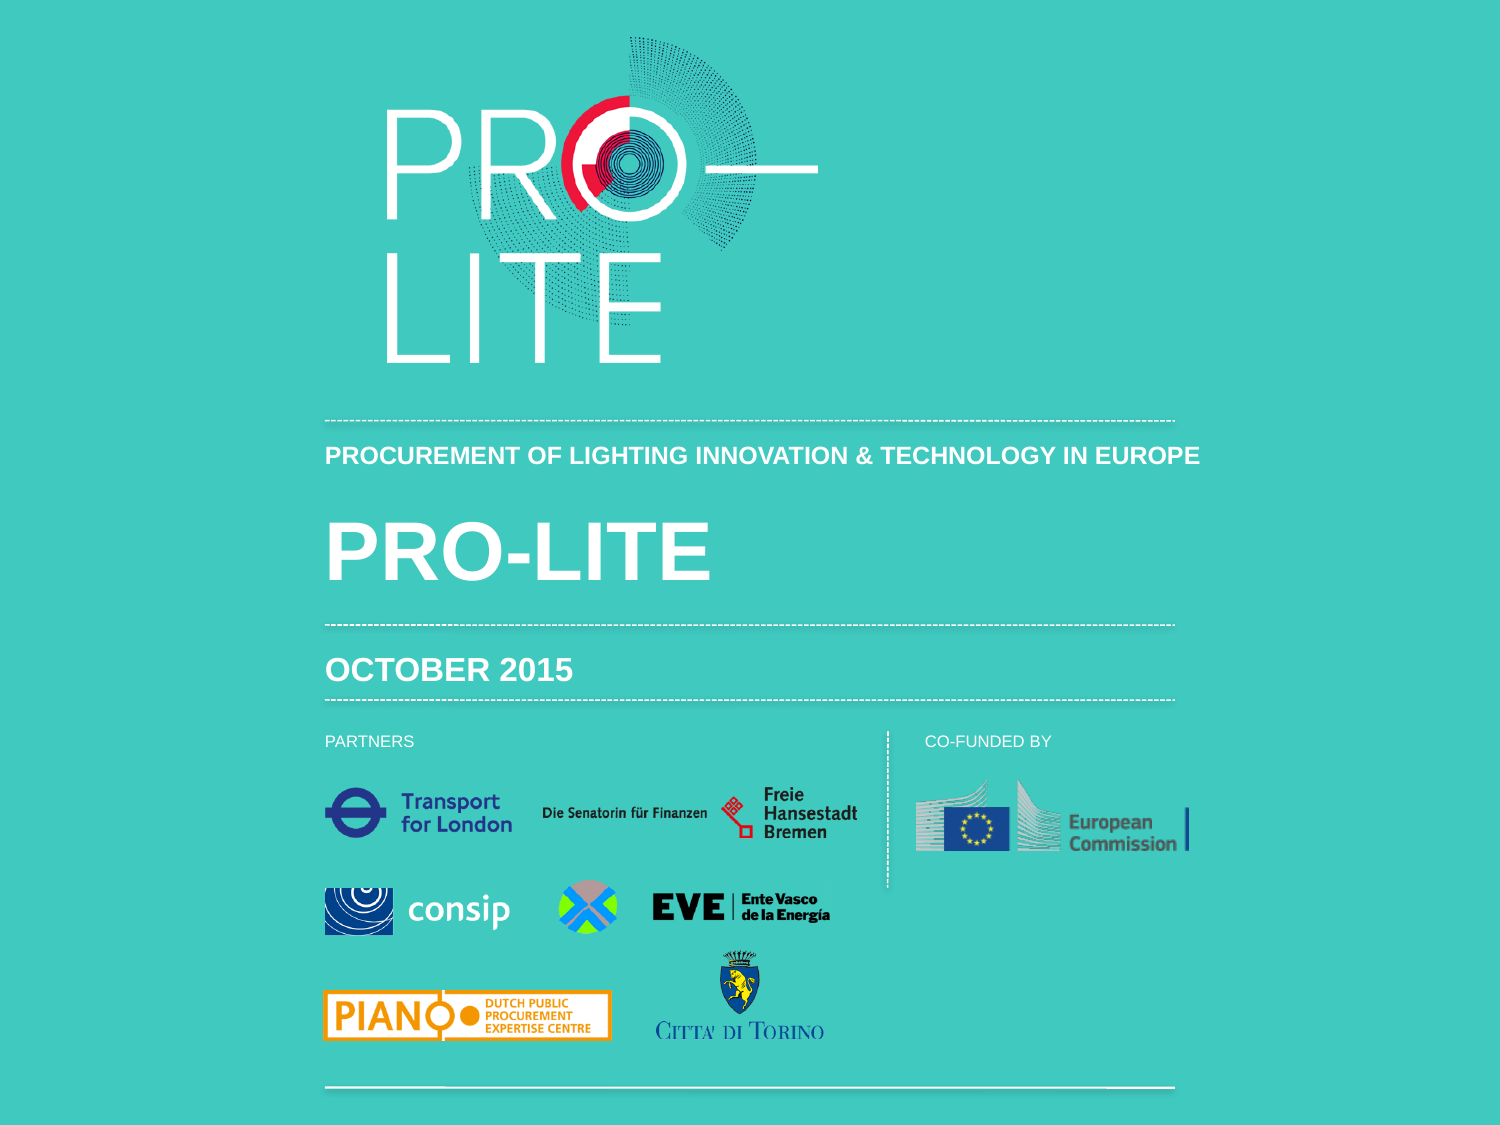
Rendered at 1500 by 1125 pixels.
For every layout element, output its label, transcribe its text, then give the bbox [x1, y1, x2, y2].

picture [543, 787, 858, 839]
title PRO-LITE [324, 471, 1175, 622]
picture [656, 949, 827, 1040]
picture [325, 888, 514, 936]
list Procurement of Lighting innovation & Technology in europe [324, 439, 1208, 466]
picture [323, 990, 612, 1041]
picture [916, 779, 1189, 851]
picture [558, 880, 830, 934]
list October 2015 [324, 637, 1178, 698]
picture [325, 787, 516, 839]
picture [387, 37, 818, 363]
